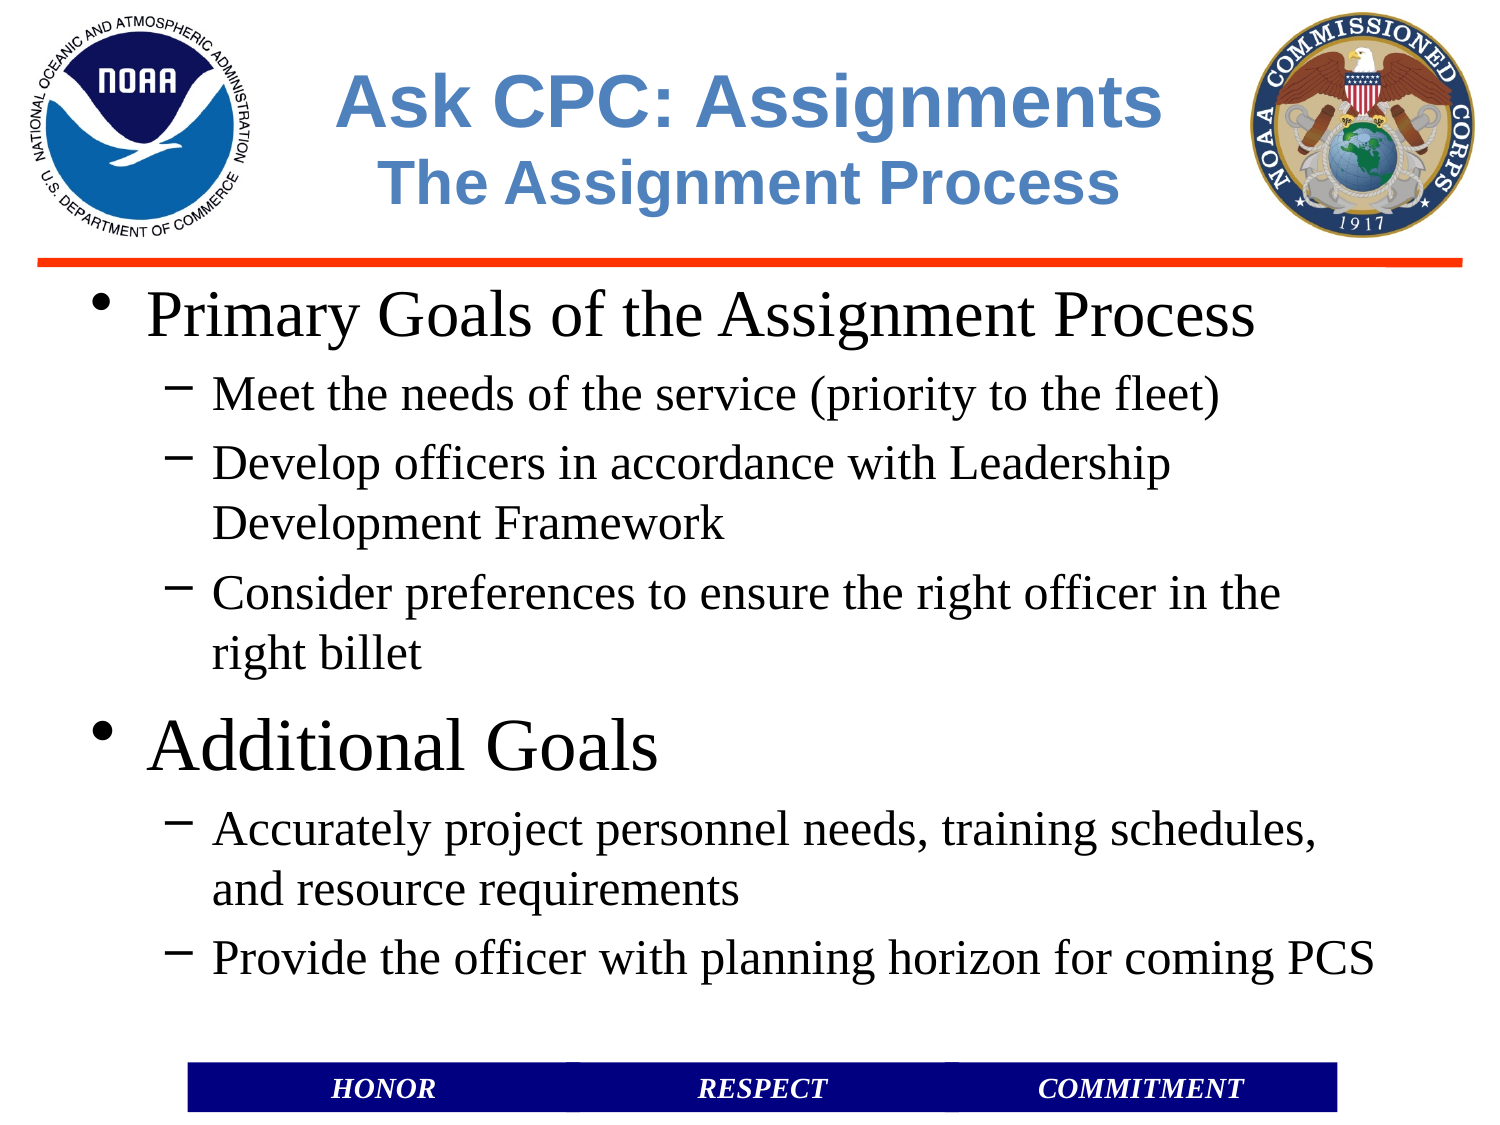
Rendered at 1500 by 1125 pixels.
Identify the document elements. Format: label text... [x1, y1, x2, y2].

picture [1250, 12, 1475, 238]
title Ask CPC: Assignments The Assignment Process [249, 45, 1250, 233]
list Primary Goals of the Assignment Process Meet the needs of the service (priority to the fleet) Develop officers in accordance with Leadership Development Framework Consider preferences to ensure the right officer in the right billet Additional Goals Accurately project personnel needs, training schedules, and resource requirements Provide the officer with planning horizon for coming PCS [74, 262, 1401, 1026]
picture [24, 12, 253, 238]
